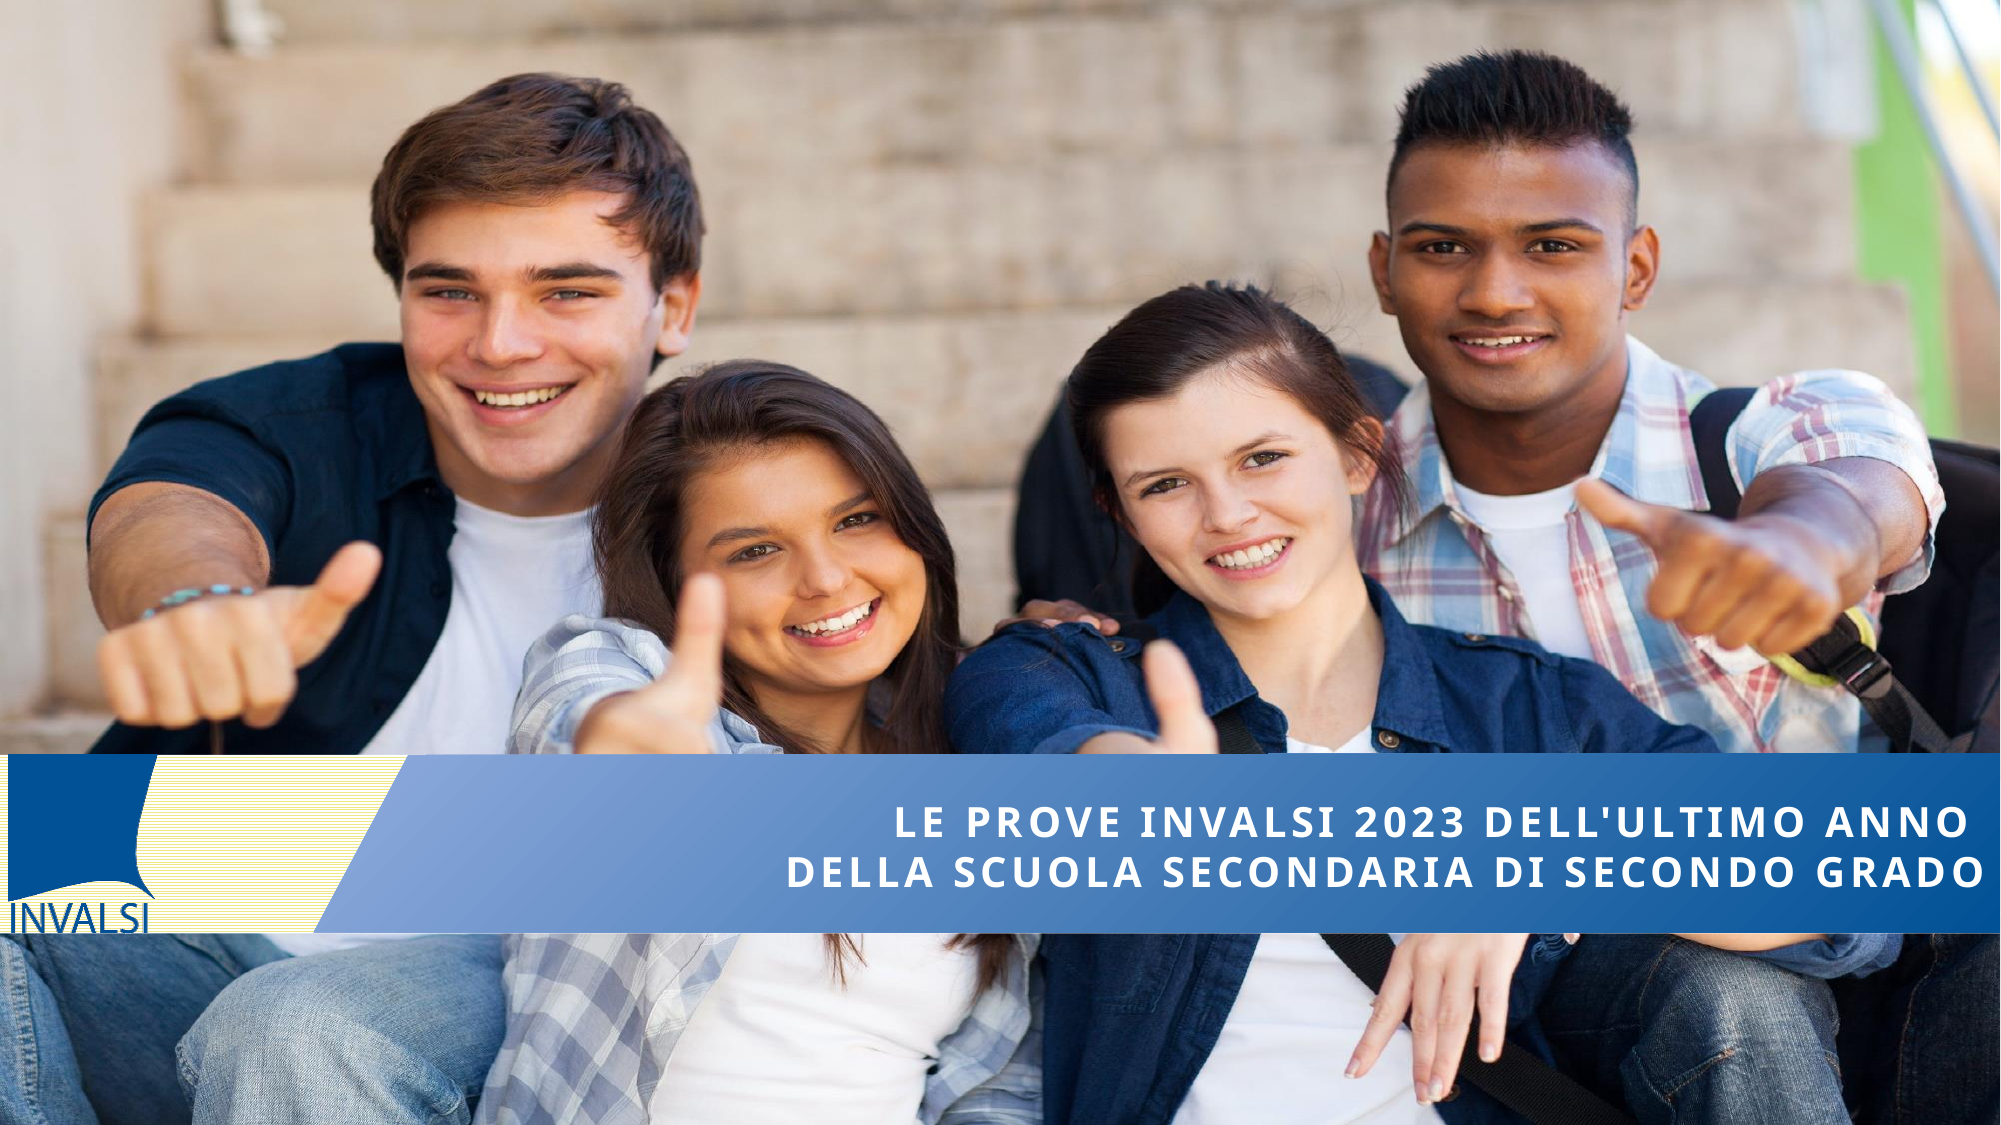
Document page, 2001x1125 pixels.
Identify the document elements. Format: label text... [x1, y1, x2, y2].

text_box LE PROVE INVALSI 2023 DELL'ULTIMO ANNO DELLA SCUOLA SECONDARIA DI SECONDO GRADO [228, 788, 2000, 904]
picture [0, 0, 2001, 1125]
